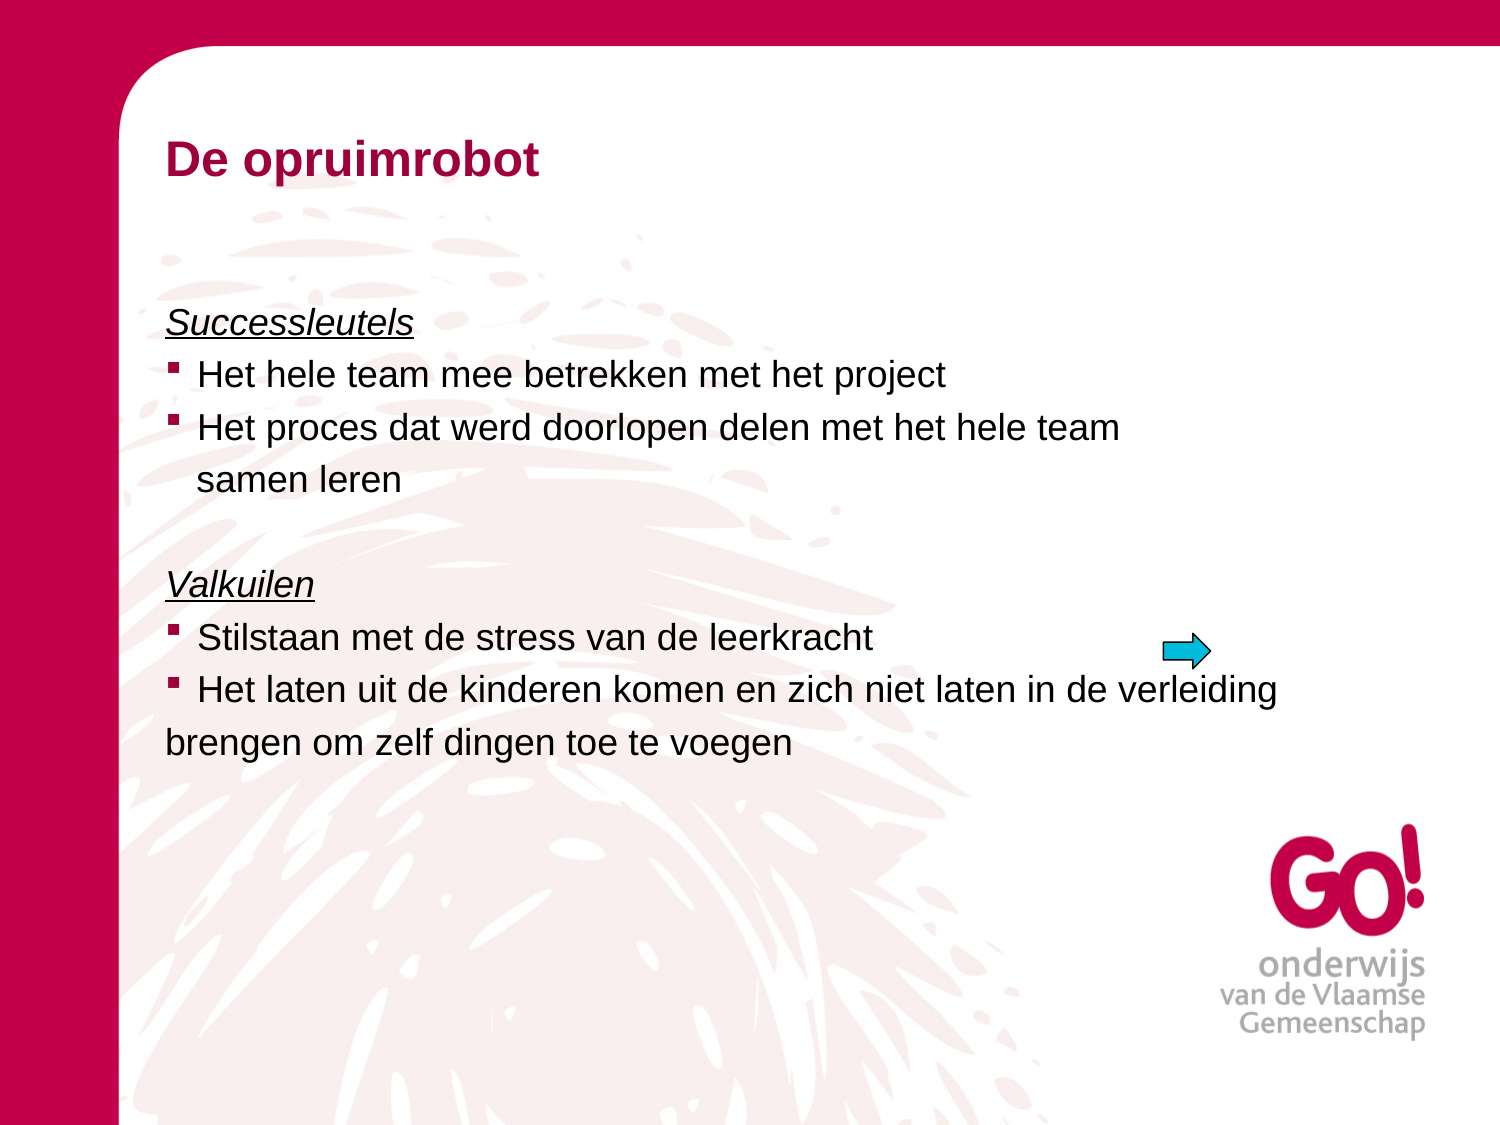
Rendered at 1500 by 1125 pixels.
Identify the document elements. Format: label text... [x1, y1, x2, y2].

list Successleutels Het hele team mee betrekken met het project Het proces dat werd doorlopen delen met het hele team samen leren Valkuilen Stilstaan met de stress van de leerkracht Het laten uit de kinderen komen en zich niet laten in de verleiding brengen om zelf dingen toe te voegen [149, 237, 1400, 1024]
text_box [1163, 633, 1211, 669]
title De opruimrobot [149, 87, 1426, 226]
picture [0, 0, 1500, 1125]
